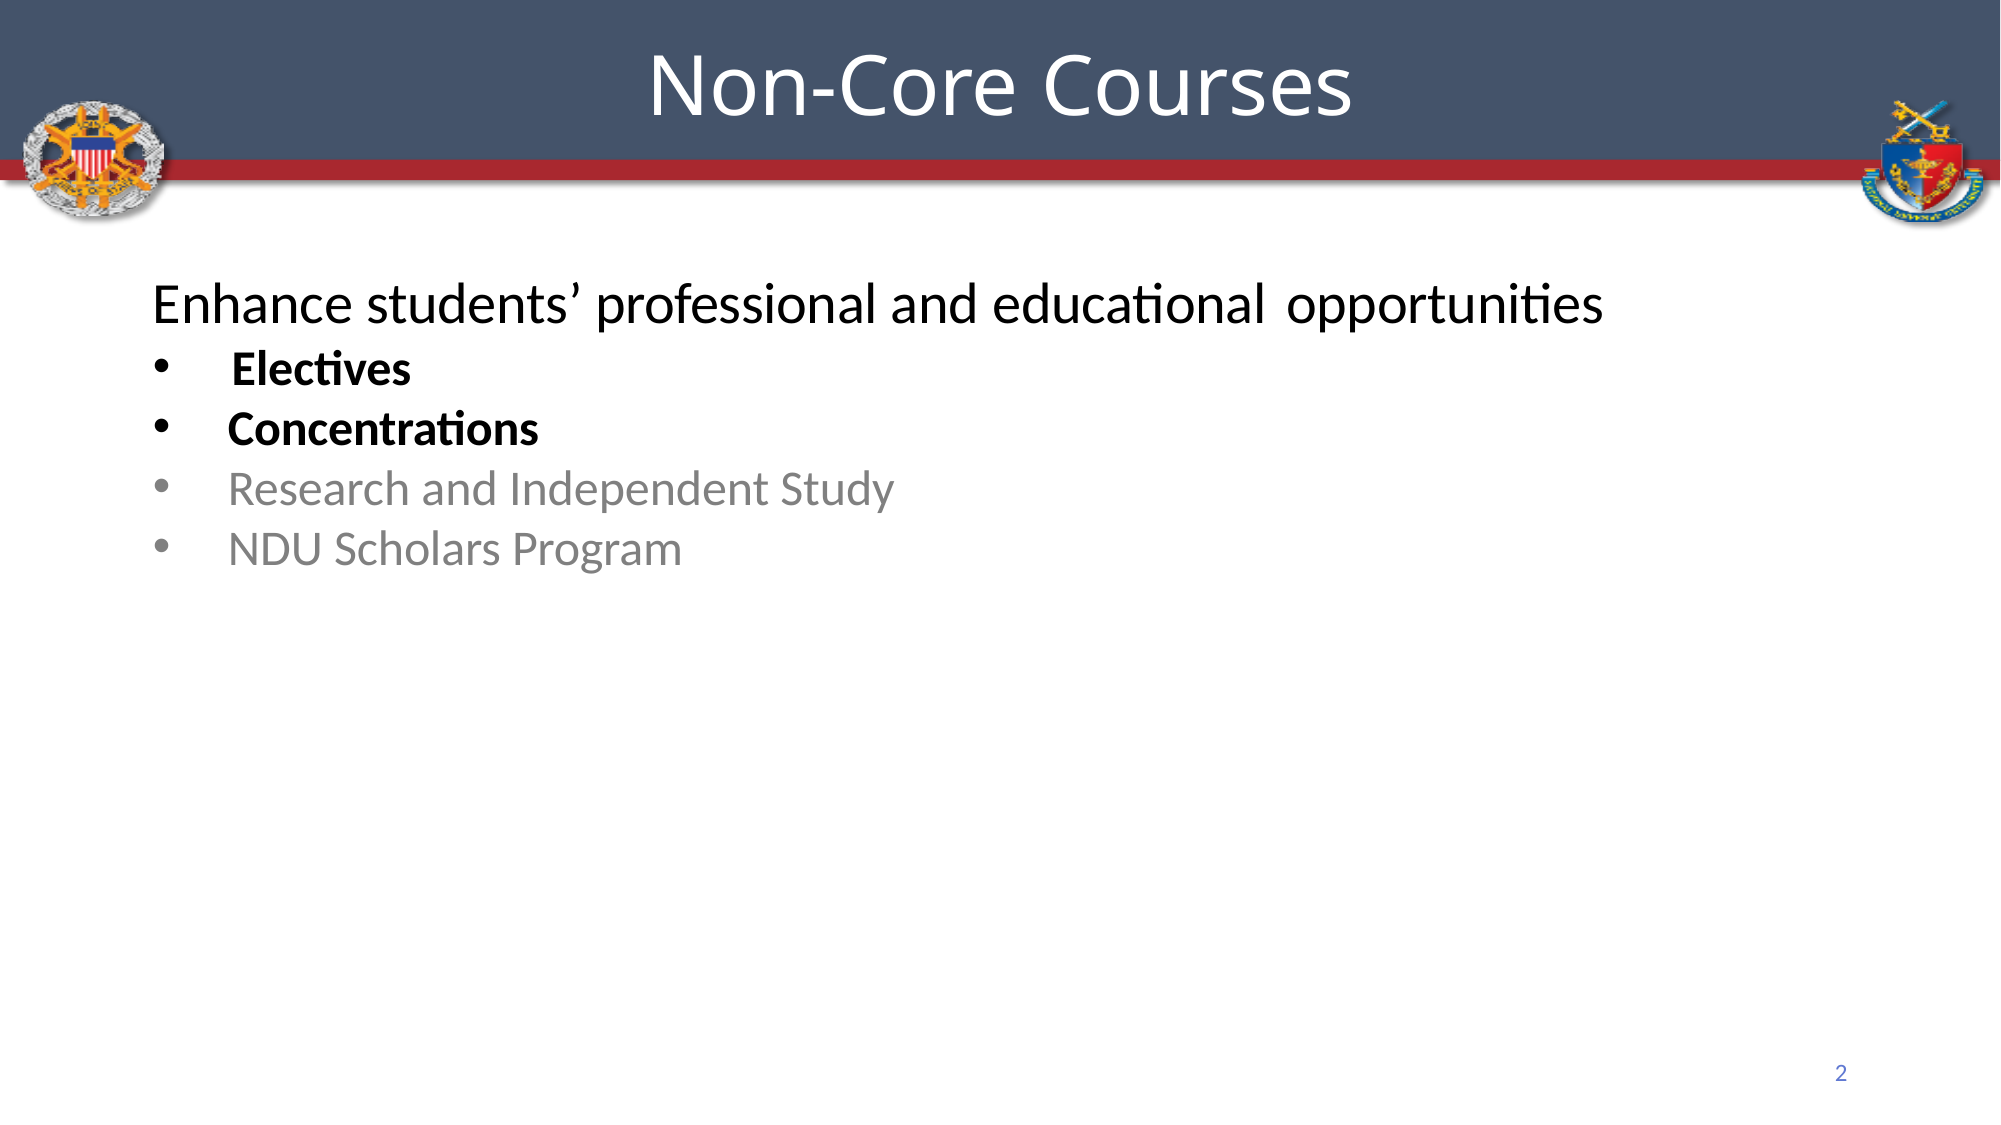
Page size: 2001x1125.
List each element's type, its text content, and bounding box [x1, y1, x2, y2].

picture [0, 95, 249, 230]
slide_number 2 [1828, 1060, 1854, 1125]
text_box Enhance students’ professional and educational opportunities Electives Concentrations Research and Independent Study NDU Scholars Program [150, 262, 1619, 576]
picture [1750, 95, 2000, 235]
title Non-Core Courses [249, 29, 1750, 221]
